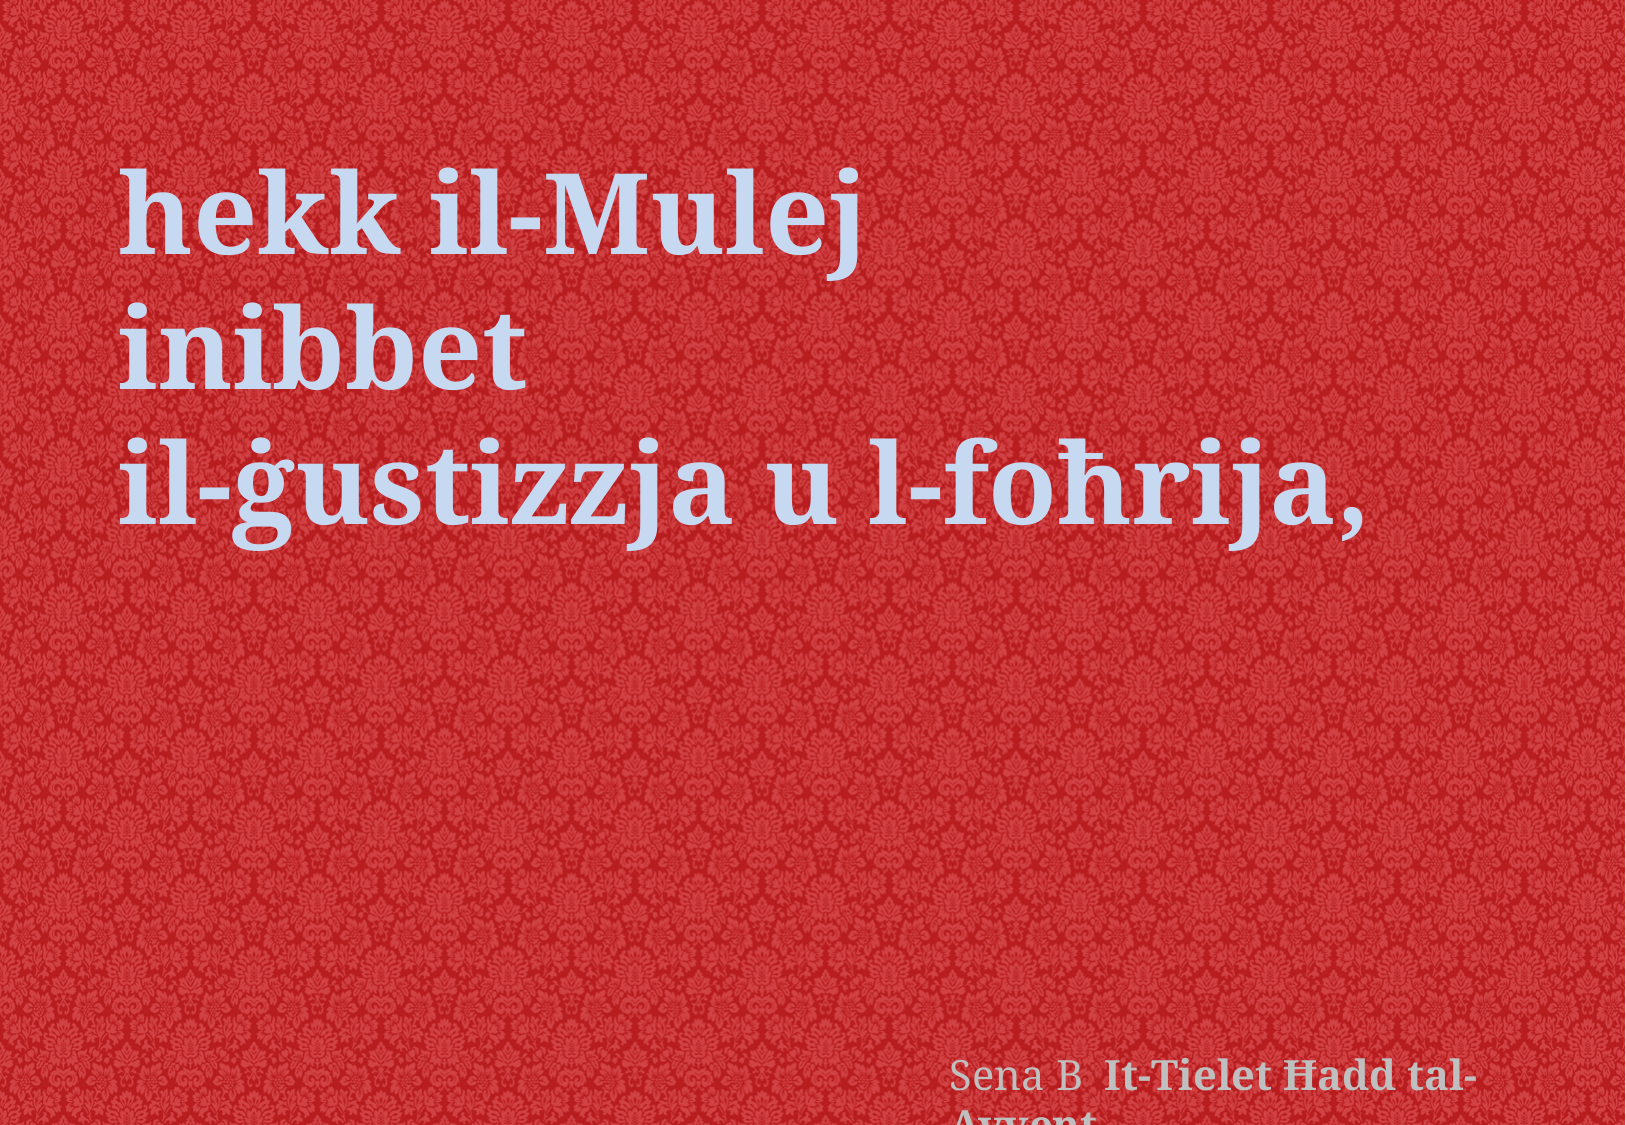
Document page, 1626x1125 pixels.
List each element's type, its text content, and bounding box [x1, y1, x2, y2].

text_box hekk il-Mulej inibbet il-ġustizzja u l-foħrija, [103, 0, 1495, 555]
picture [0, 0, 1626, 1125]
text_box Sena B It-Tielet Ħadd tal-Avvent [934, 1041, 1625, 1125]
